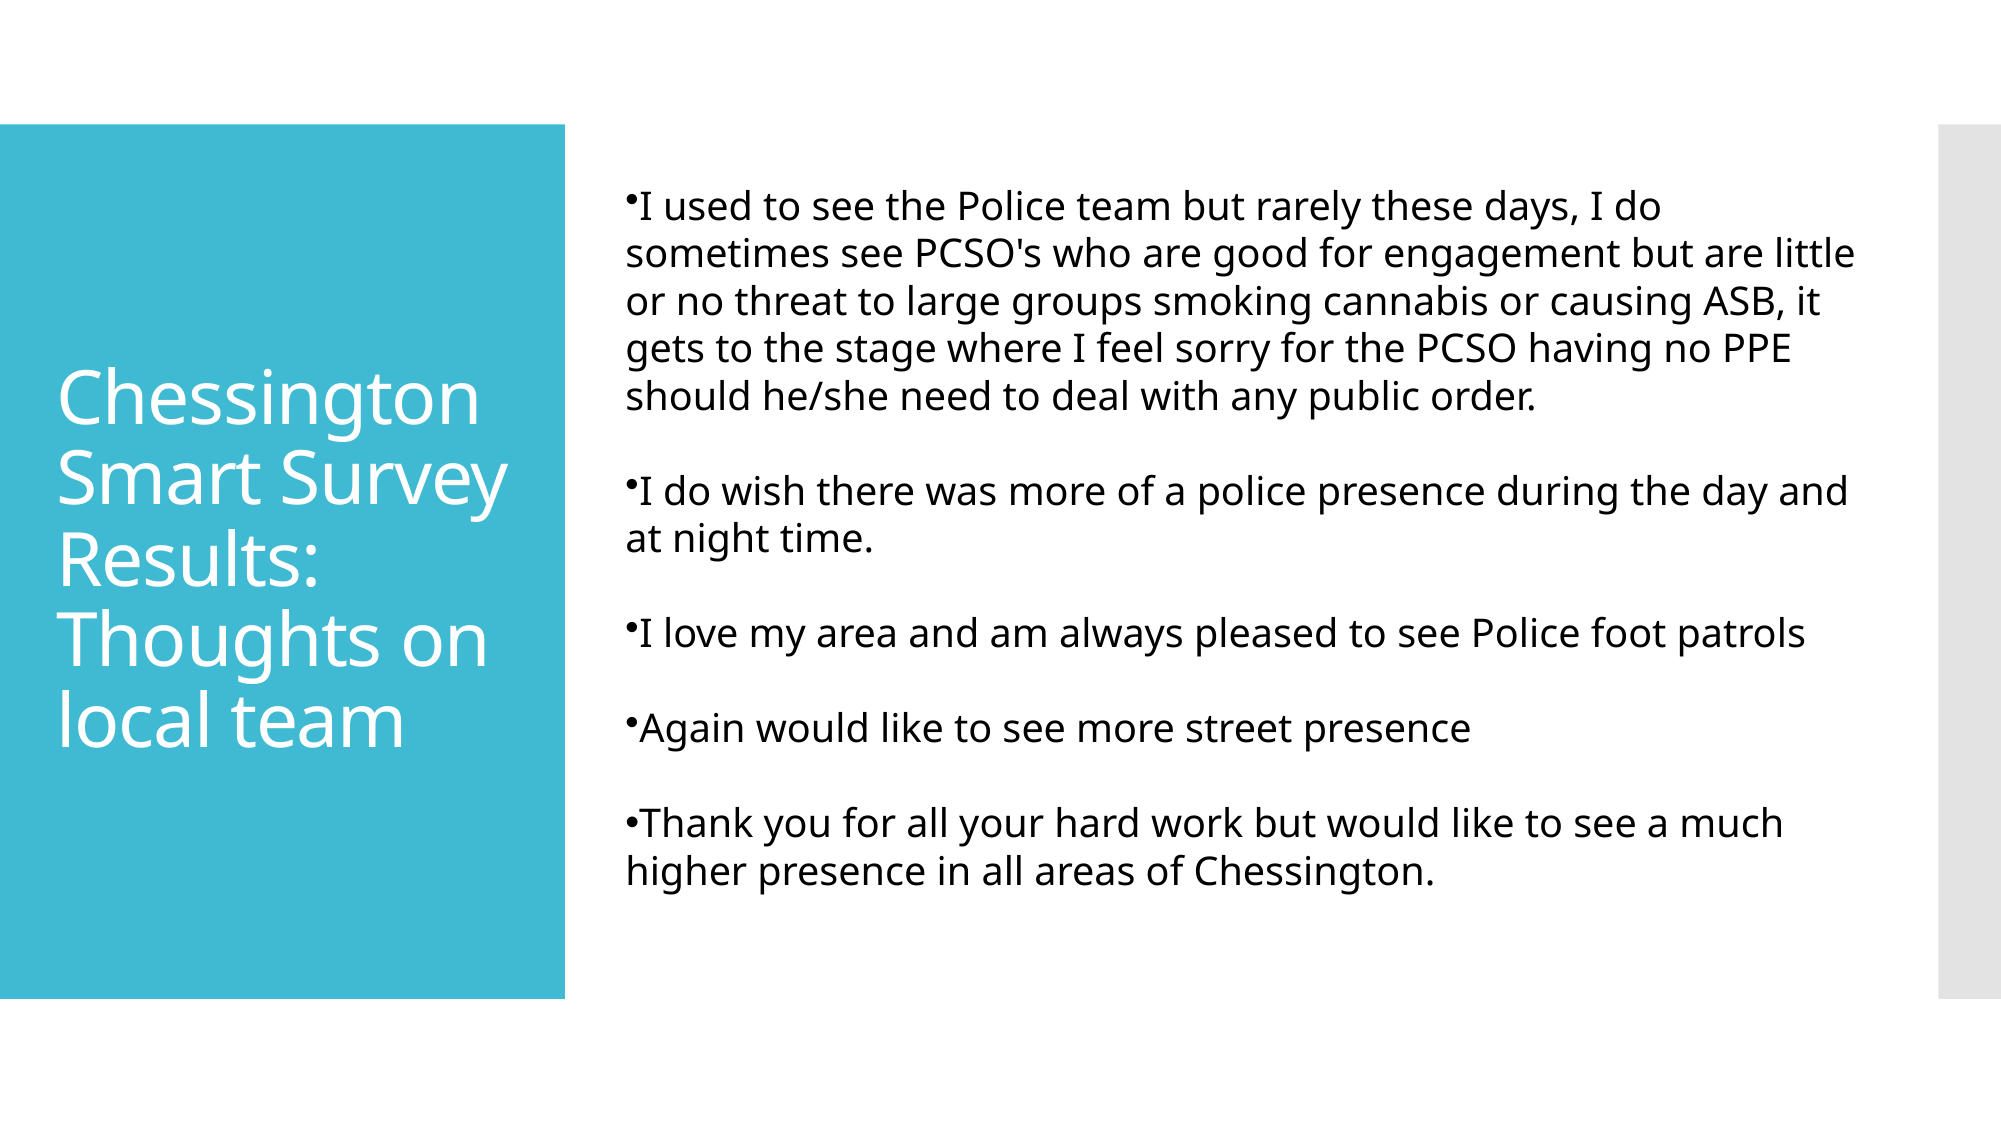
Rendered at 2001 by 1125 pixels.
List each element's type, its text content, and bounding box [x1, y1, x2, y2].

text_box I used to see the Police team but rarely these days, I do sometimes see PCSO's who are good for engagement but are little or no threat to large groups smoking cannabis or causing ASB, it gets to the stage where I feel sorry for the PCSO having no PPE should he/she need to deal with any public order. I do wish there was more of a police presence during the day and at night time. I love my area and am always pleased to see Police foot patrols Again would like to see more street presence Thank you for all your hard work but would like to see a much higher presence in all areas of Chessington. [610, 173, 1885, 1046]
title Chessington Smart Survey Results: Thoughts on local team [41, 184, 525, 940]
